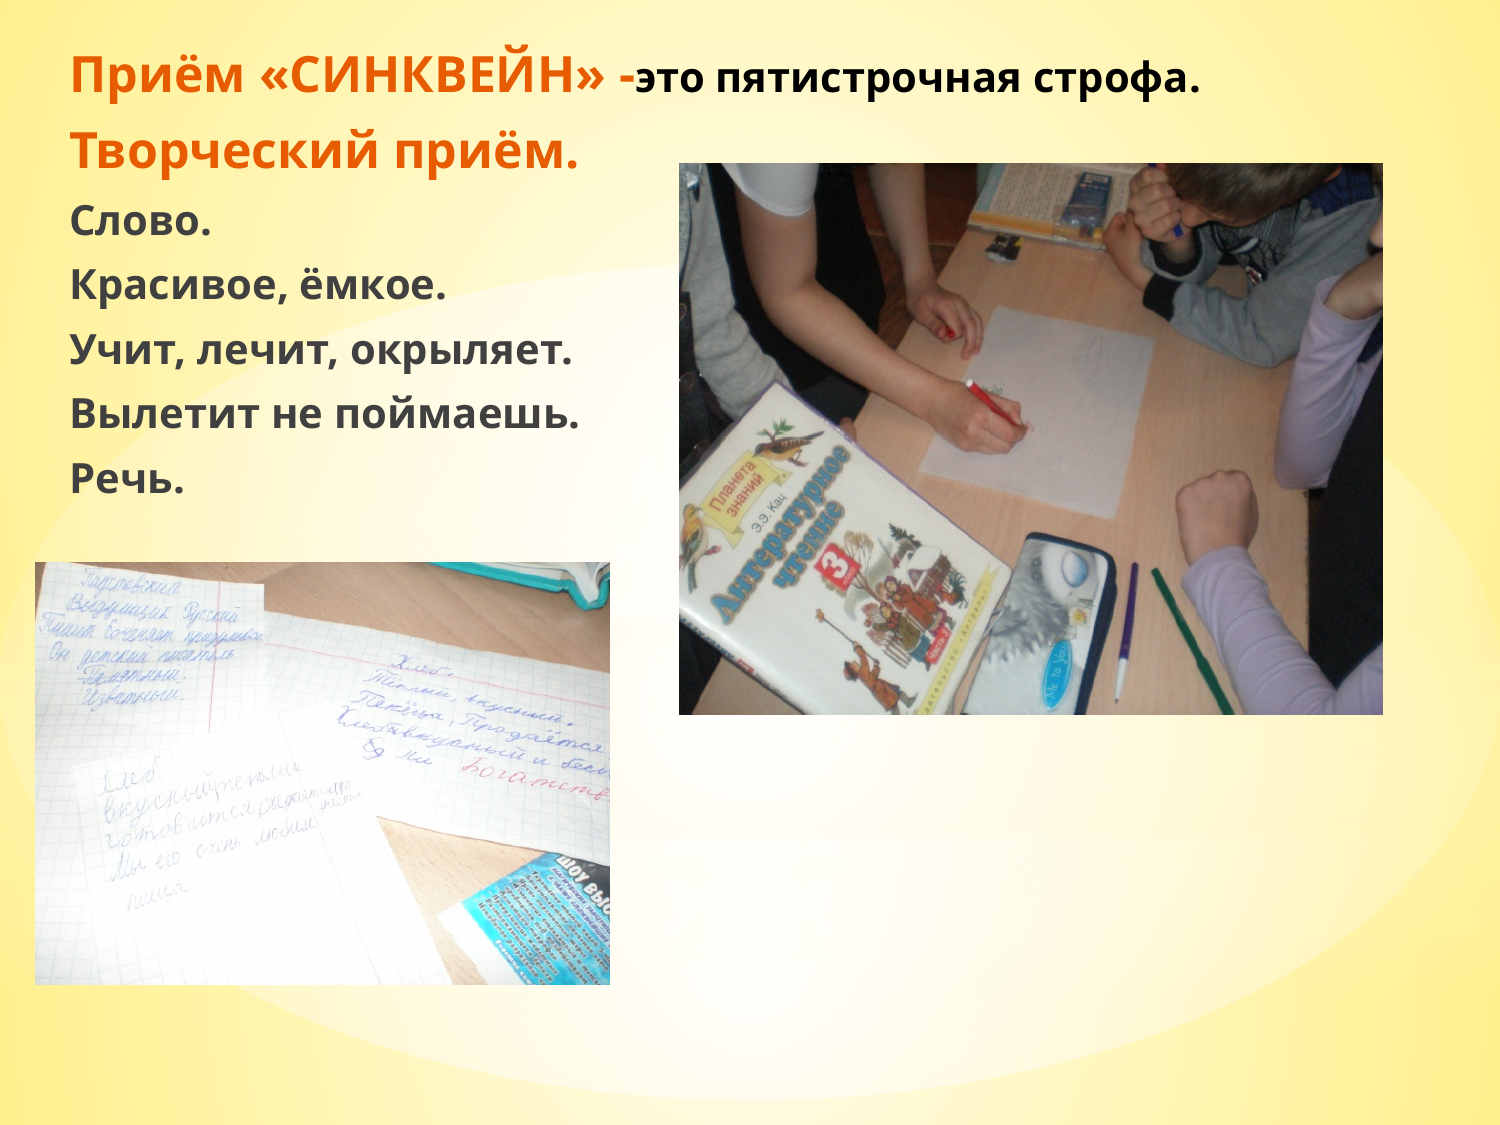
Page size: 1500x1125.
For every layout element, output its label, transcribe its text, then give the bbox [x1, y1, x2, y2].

picture [679, 163, 1383, 716]
picture [34, 562, 610, 985]
list Приём «СИНКВЕЙН» -это пятистрочная строфа. Творческий приём. Слово. Красивое, ёмкое. Учит, лечит, окрыляет. Вылетит не поймаешь. Речь. [46, 35, 1238, 690]
